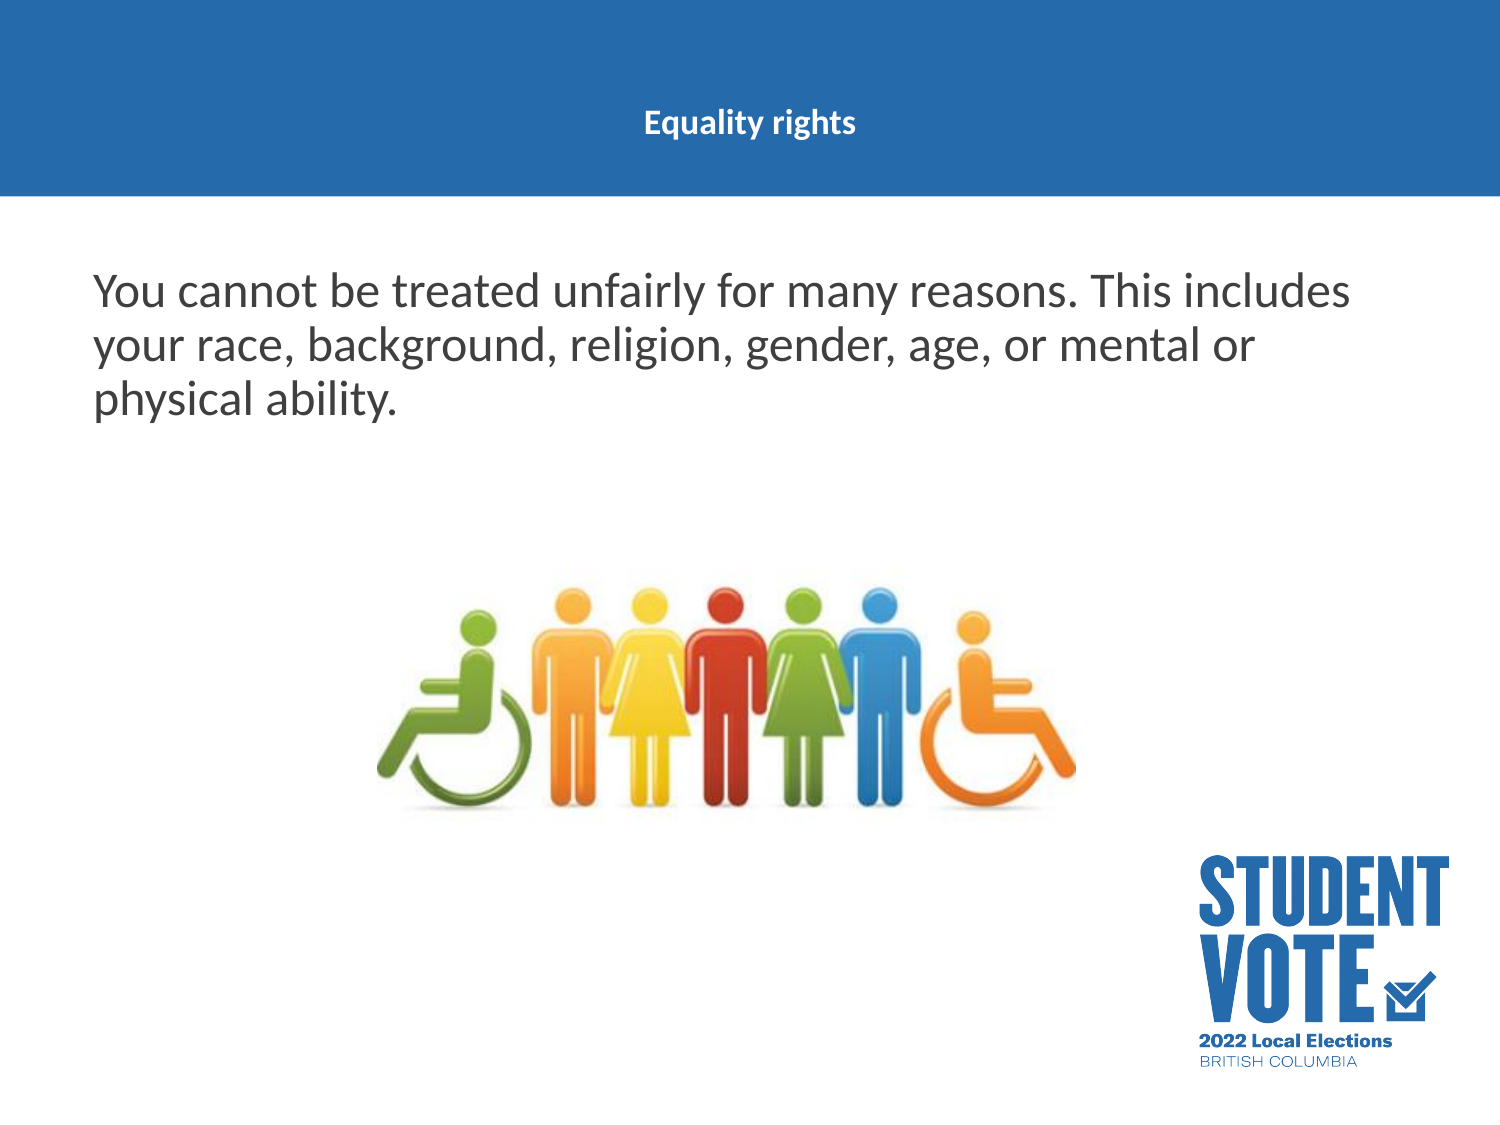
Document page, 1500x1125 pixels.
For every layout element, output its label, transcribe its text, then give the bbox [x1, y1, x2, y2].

title Equality rights [103, 61, 1397, 194]
picture [376, 469, 1077, 935]
picture [1199, 855, 1449, 1067]
text_box You cannot be treated unfairly for many reasons. This includes your race, background, religion, gender, age, or mental or physical ability. [78, 257, 1404, 1000]
